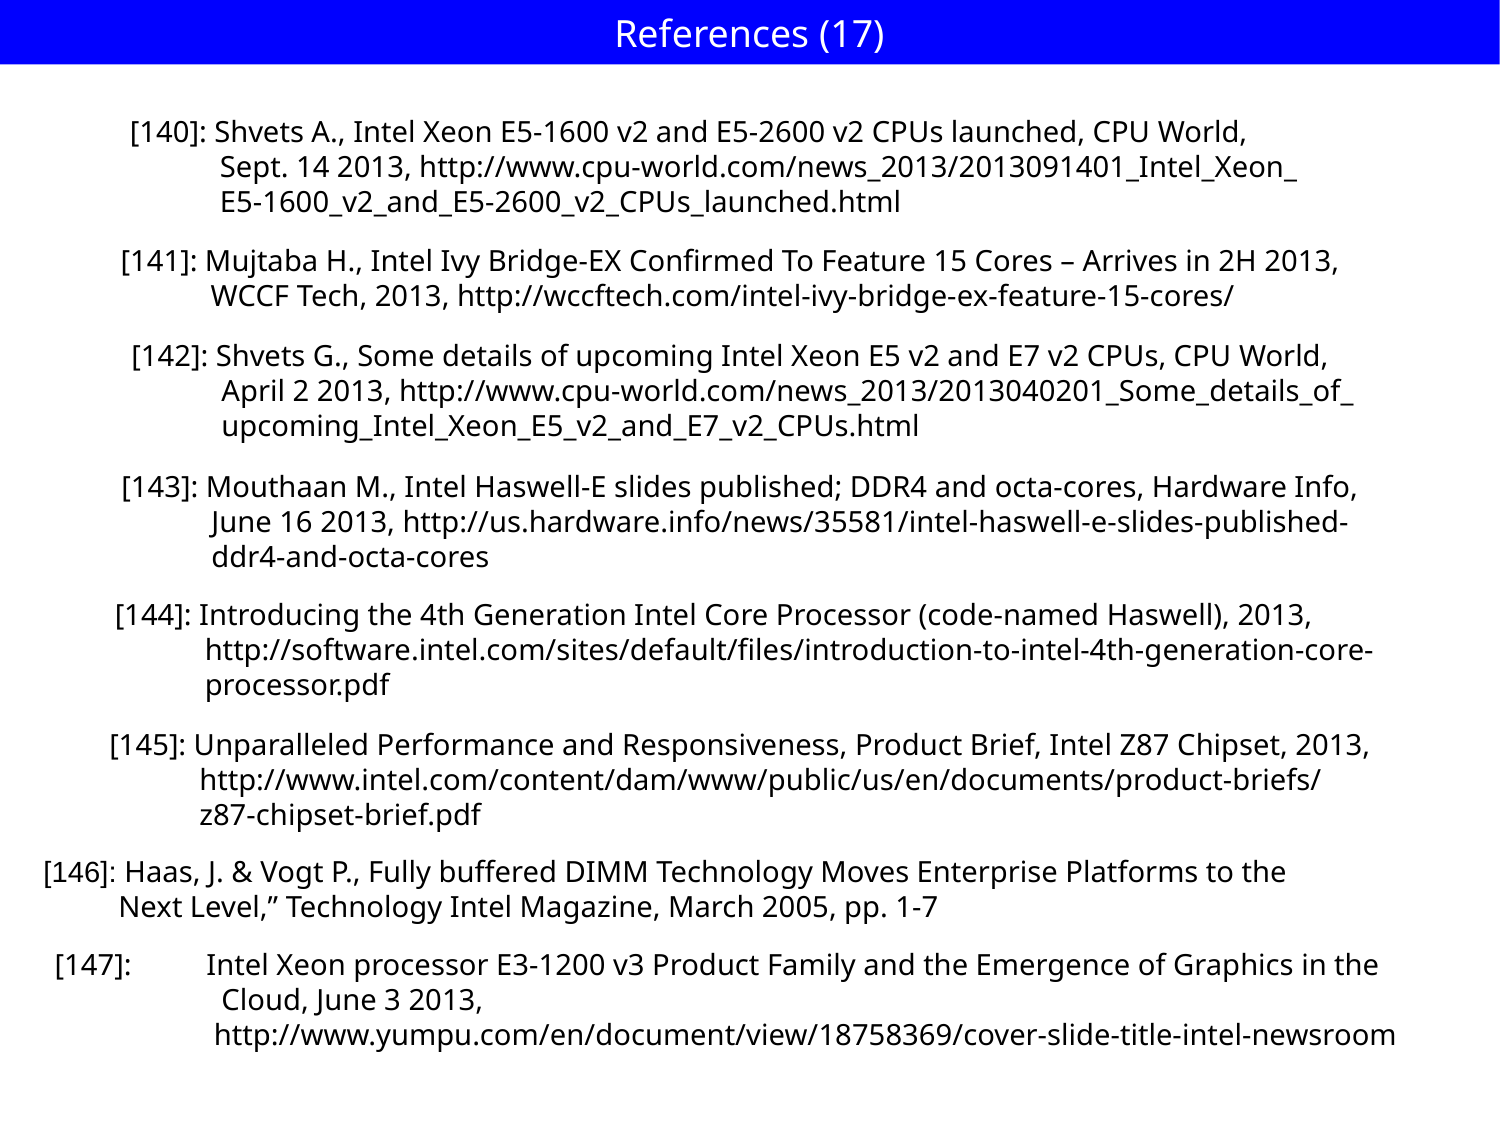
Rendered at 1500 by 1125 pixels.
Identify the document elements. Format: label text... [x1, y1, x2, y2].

text_box [140]: Shvets A., Intel Xeon E5-1600 v2 and E5-2600 v2 CPUs launched, CPU World, Sept. 14 2013, http://www.cpu-world.com/news_2013/2013091401_Intel_Xeon_ E5-1600_v2_and_E5-2600_v2_CPUs_launched.html [115, 105, 1313, 226]
text_box Intel Xeon processor E3-1200 v3 Product Family and the Emergence of Graphics in the Cloud, June 3 2013, http://www.yumpu.com/en/document/view/18758369/cover-slide-title-intel-newsroom [191, 938, 1413, 1059]
text_box [144]: Introducing the 4th Generation Intel Core Processor (code-named Haswell), 2013, http://software.intel.com/sites/default/files/introduction-to-intel-4th-generation-core- processor.pdf [100, 588, 1390, 709]
text_box [142]: Shvets G., Some details of upcoming Intel Xeon E5 v2 and E7 v2 CPUs, CPU World, April 2 2013, http://www.cpu-world.com/news_2013/2013040201_Some_details_of_ upcoming_Intel_Xeon_E5_v2_and_E7_v2_CPUs.html [116, 330, 1370, 451]
text_box [145]: Unparalleled Performance and Responsiveness, Product Brief, Intel Z87 Chipset, 2013, http://www.intel.com/content/dam/www/public/us/en/documents/product-briefs/ z87-chipset-brief.pdf [94, 718, 1387, 839]
text_box [146]: Haas, J. & Vogt P., Fully buffered DIMM Technology Moves Enterprise Platforms to the Next Level,” Technology Intel Magazine, March 2005, pp. 1-7 [28, 845, 1480, 931]
text_box References (17) [0, 0, 1500, 65]
text_box [141]: Mujtaba H., Intel Ivy Bridge-EX Confirmed To Feature 15 Cores – Arrives in 2H 2013, WCCF Tech, 2013, http://wccftech.com/intel-ivy-bridge-ex-feature-15-cores/ [105, 234, 1356, 320]
text_box [147]: [39, 938, 155, 989]
text_box [143]: Mouthaan M., Intel Haswell-E slides published; DDR4 and octa-cores, Hardware Info, June 16 2013, http://us.hardware.info/news/35581/intel-haswell-e-slides-published- ddr4-and-octa-cores [106, 461, 1374, 581]
